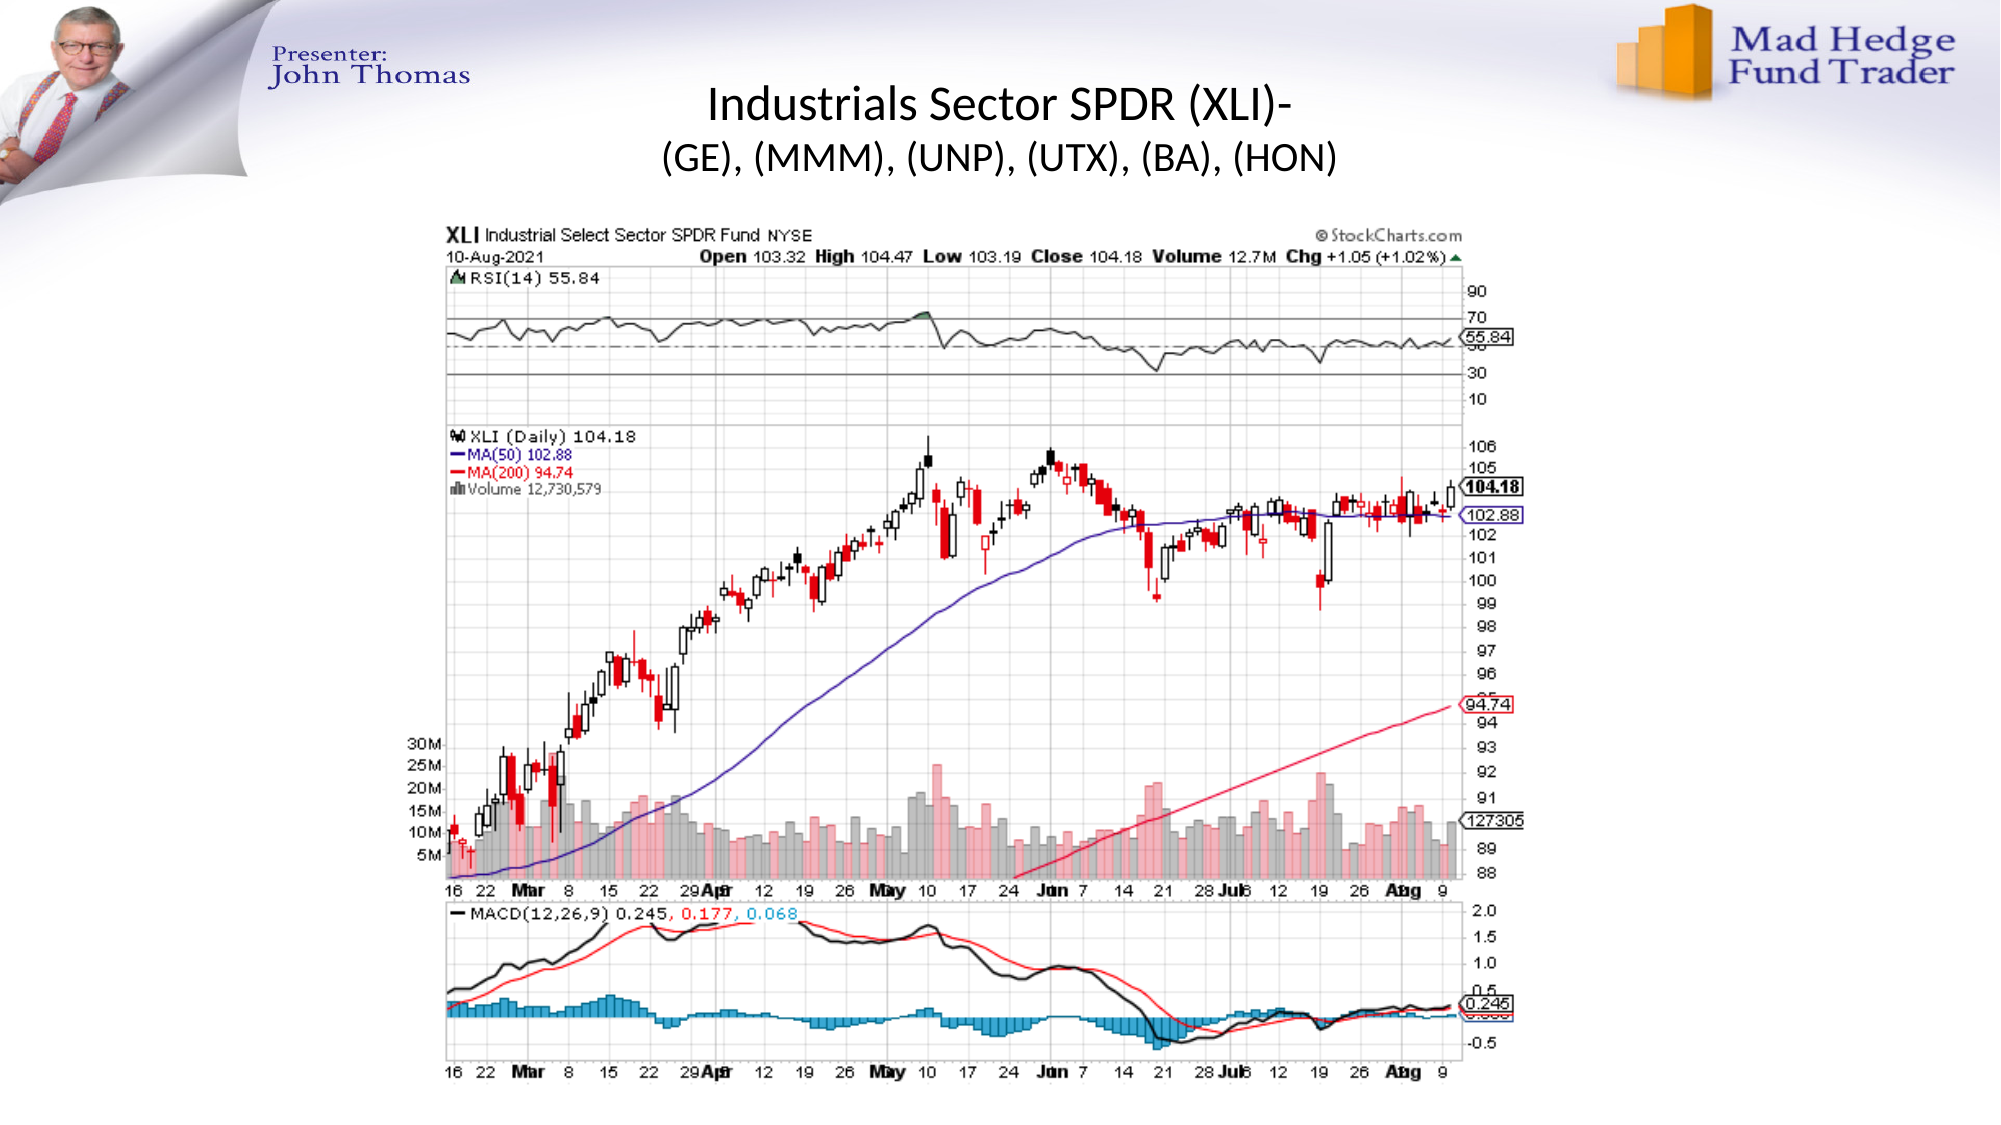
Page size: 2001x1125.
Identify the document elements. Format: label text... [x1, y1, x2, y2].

title Industrials Sector SPDR (XLI)- (GE), (MMM), (UNP), (UTX), (BA), (HON) [324, 37, 1675, 213]
picture [0, 0, 2000, 1088]
